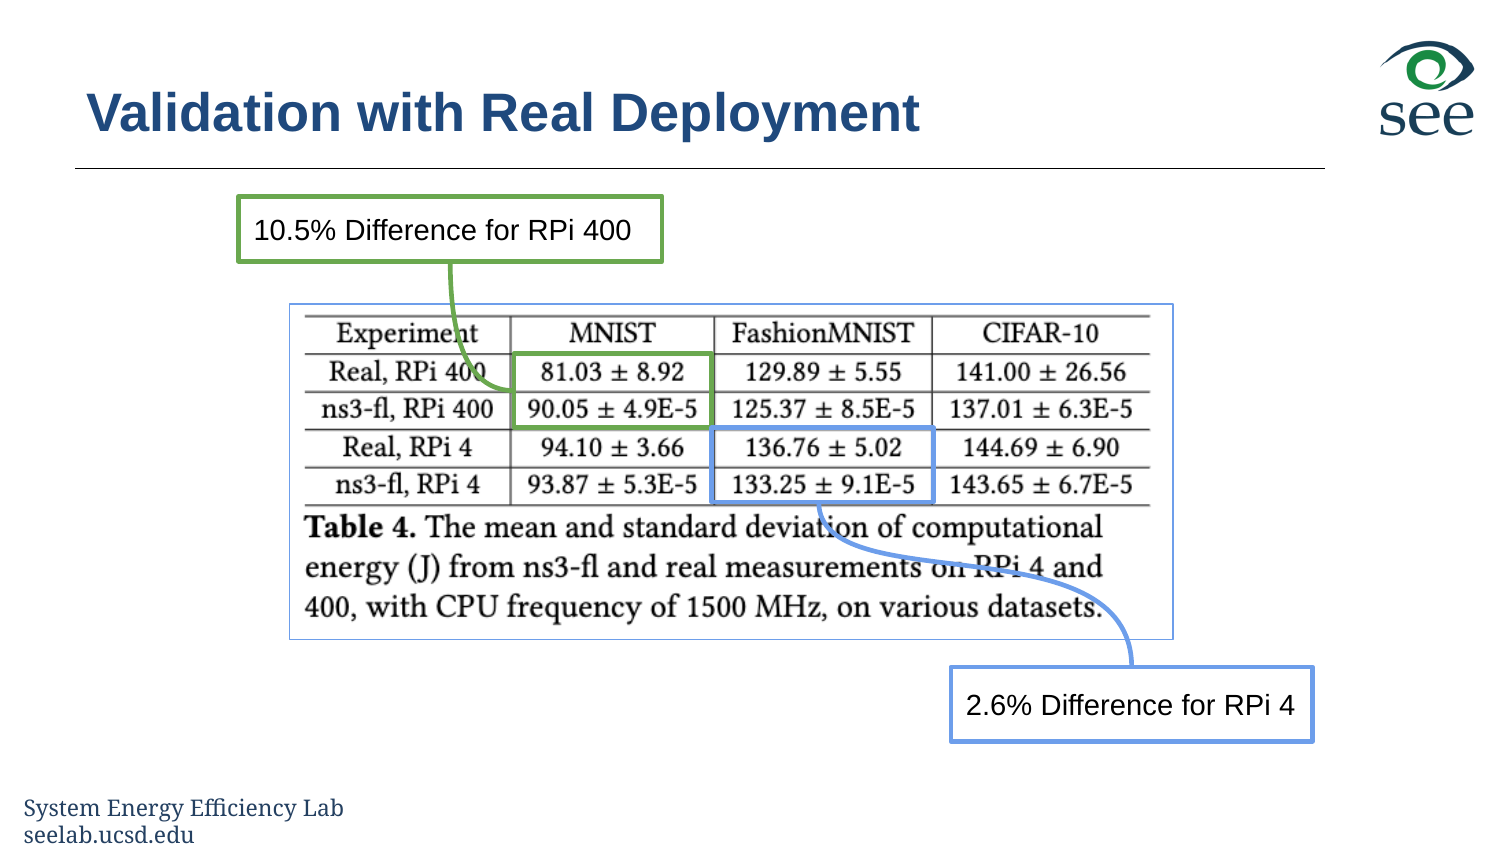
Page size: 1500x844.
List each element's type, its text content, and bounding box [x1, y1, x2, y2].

text_box 2.6% Difference for RPi 4 [950, 667, 1313, 742]
picture [289, 304, 1173, 640]
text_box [818, 501, 1132, 668]
text_box 10.5% Difference for RPi 400 [238, 196, 662, 262]
title Validation with Real Deployment [75, 46, 1313, 154]
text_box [449, 261, 515, 391]
picture [1353, 28, 1497, 150]
